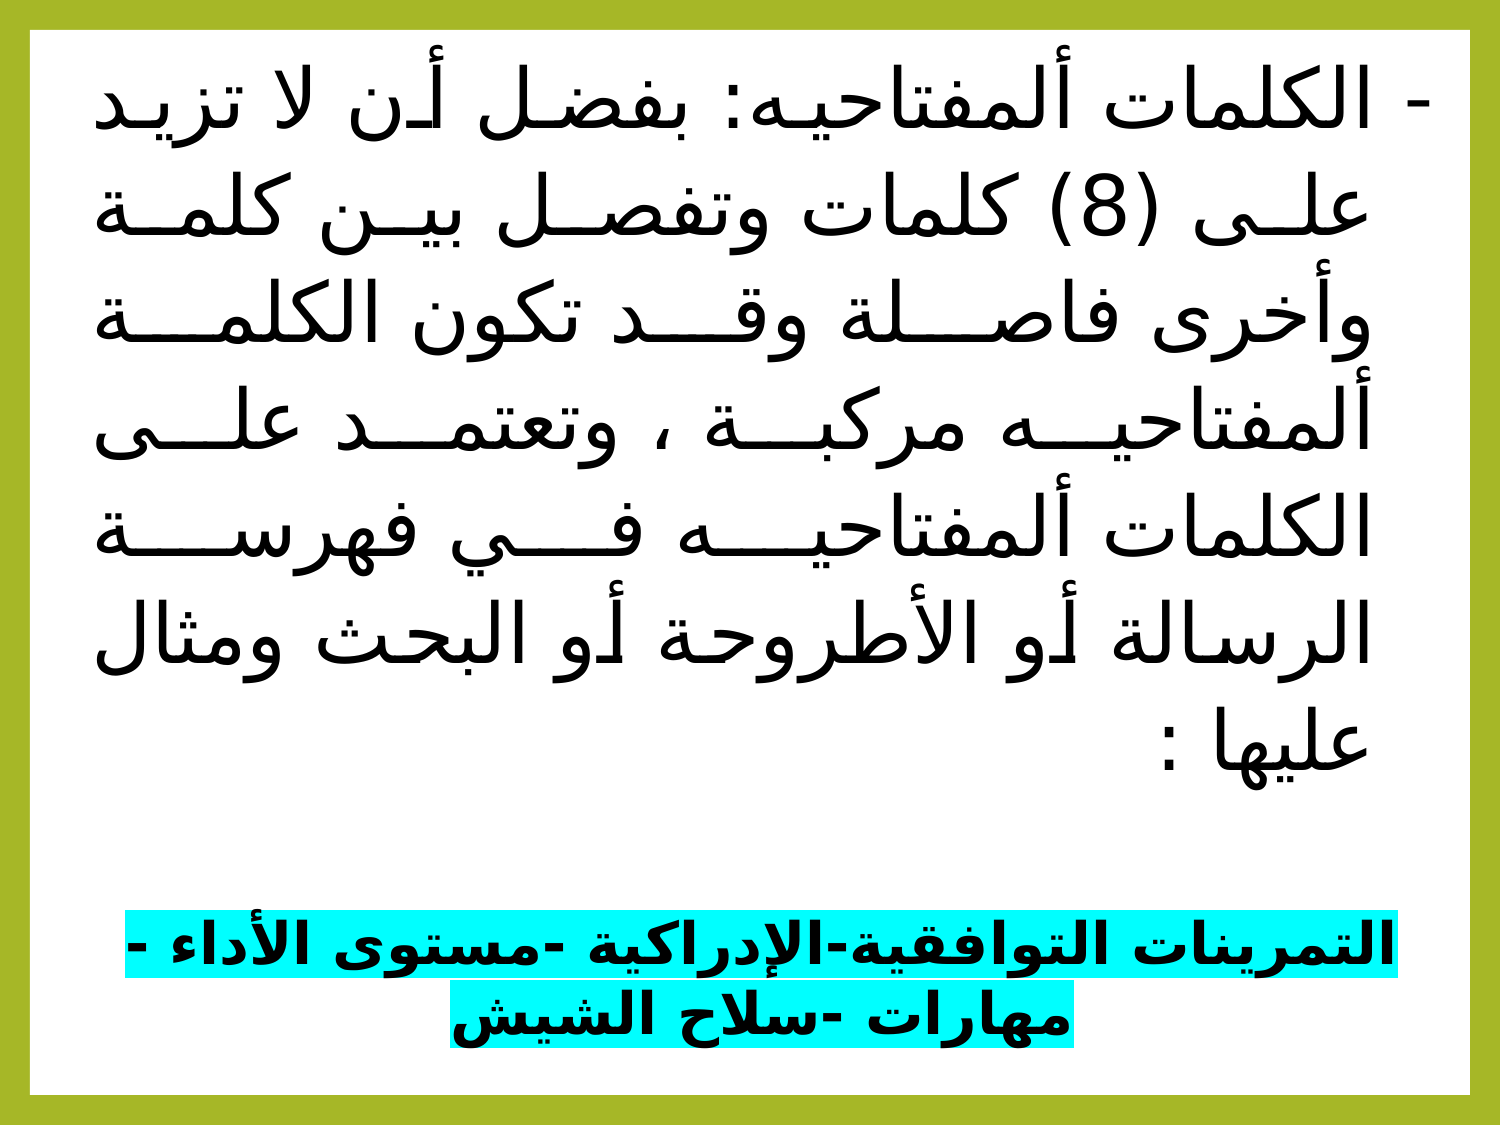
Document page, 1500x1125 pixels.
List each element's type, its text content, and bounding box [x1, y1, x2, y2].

text_box الكلمات ألمفتاحيه: بفضل أن لا تزيد على (8) كلمات وتفصل بين كلمة وأخرى فاصلة وقد تكون الكلمة ألمفتاحيه مركبة ، وتعتمد على الكلمات ألمفتاحيه في فهرسة الرسالة أو الأطروحة أو البحث ومثال عليها : التمرينات التوافقية-الإدراكية -مستوى الأداء -مهارات -سلاح الشيش [76, 30, 1447, 1054]
